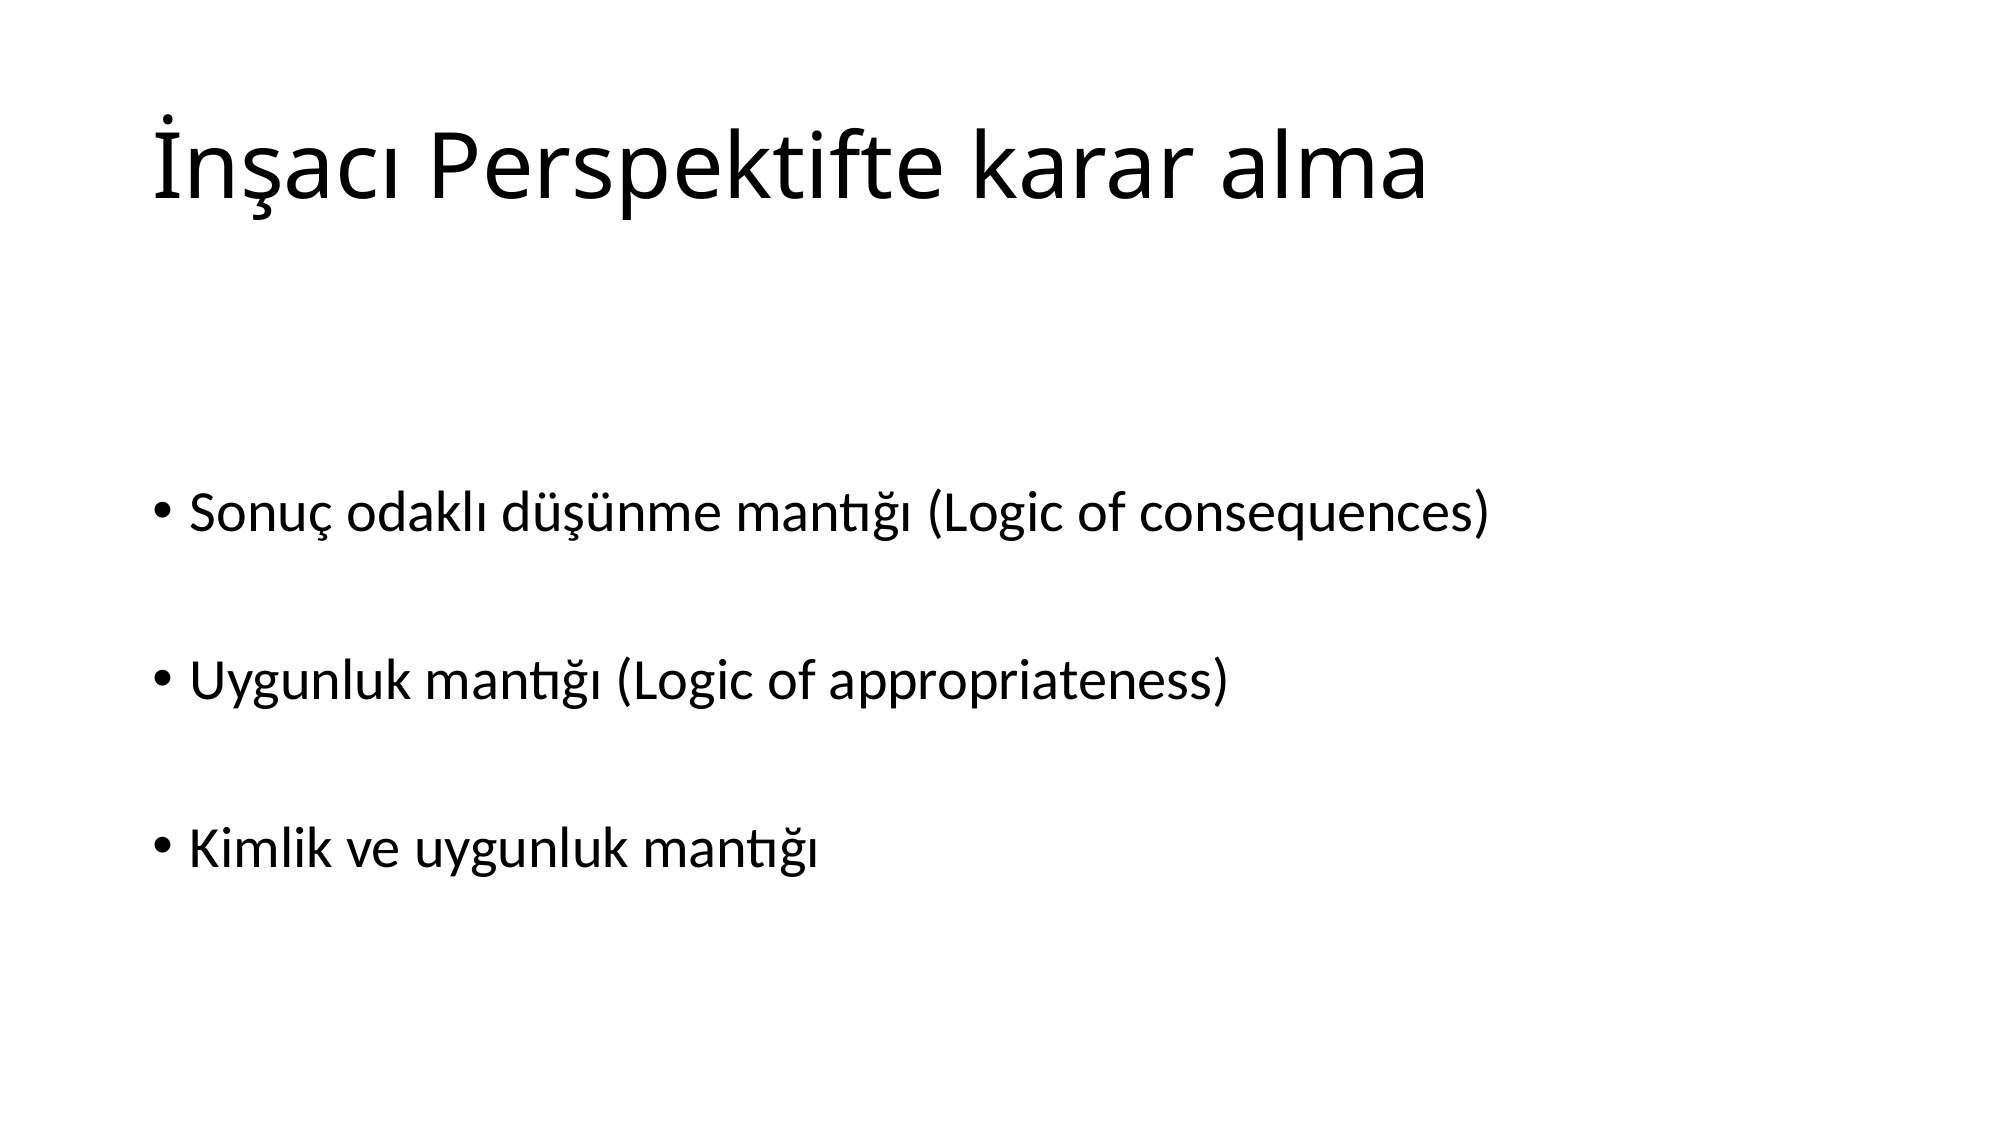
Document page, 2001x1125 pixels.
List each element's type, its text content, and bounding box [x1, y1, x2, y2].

list Sonuç odaklı düşünme mantığı (Logic of consequences) Uygunluk mantığı (Logic of appropriateness) Kimlik ve uygunluk mantığı [137, 299, 1863, 1014]
title İnşacı Perspektifte karar alma [137, 59, 1863, 278]
